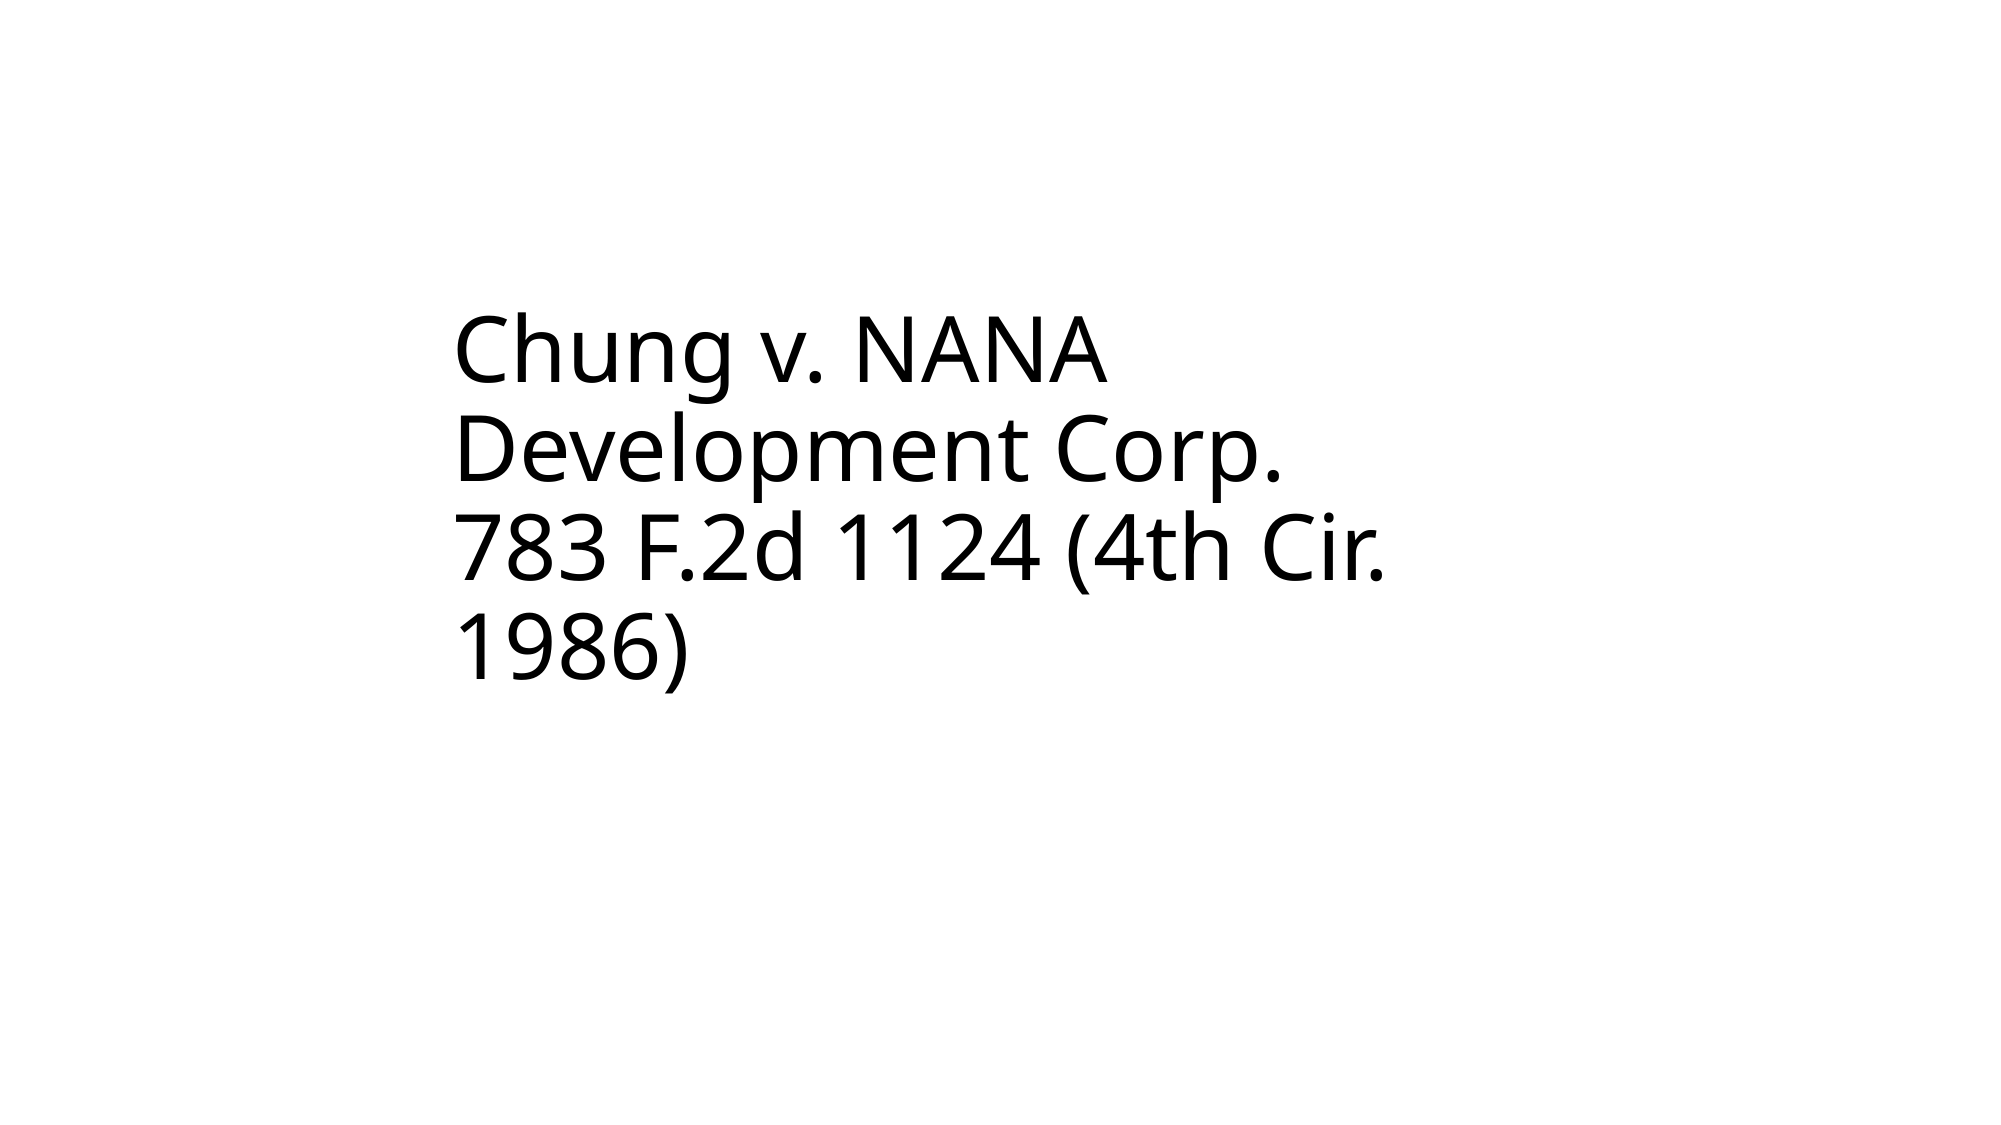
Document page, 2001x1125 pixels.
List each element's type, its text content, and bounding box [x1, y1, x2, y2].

title Chung v. NANA Development Corp. 783 F.2d 1124 (4th Cir. 1986) [437, 174, 1507, 938]
